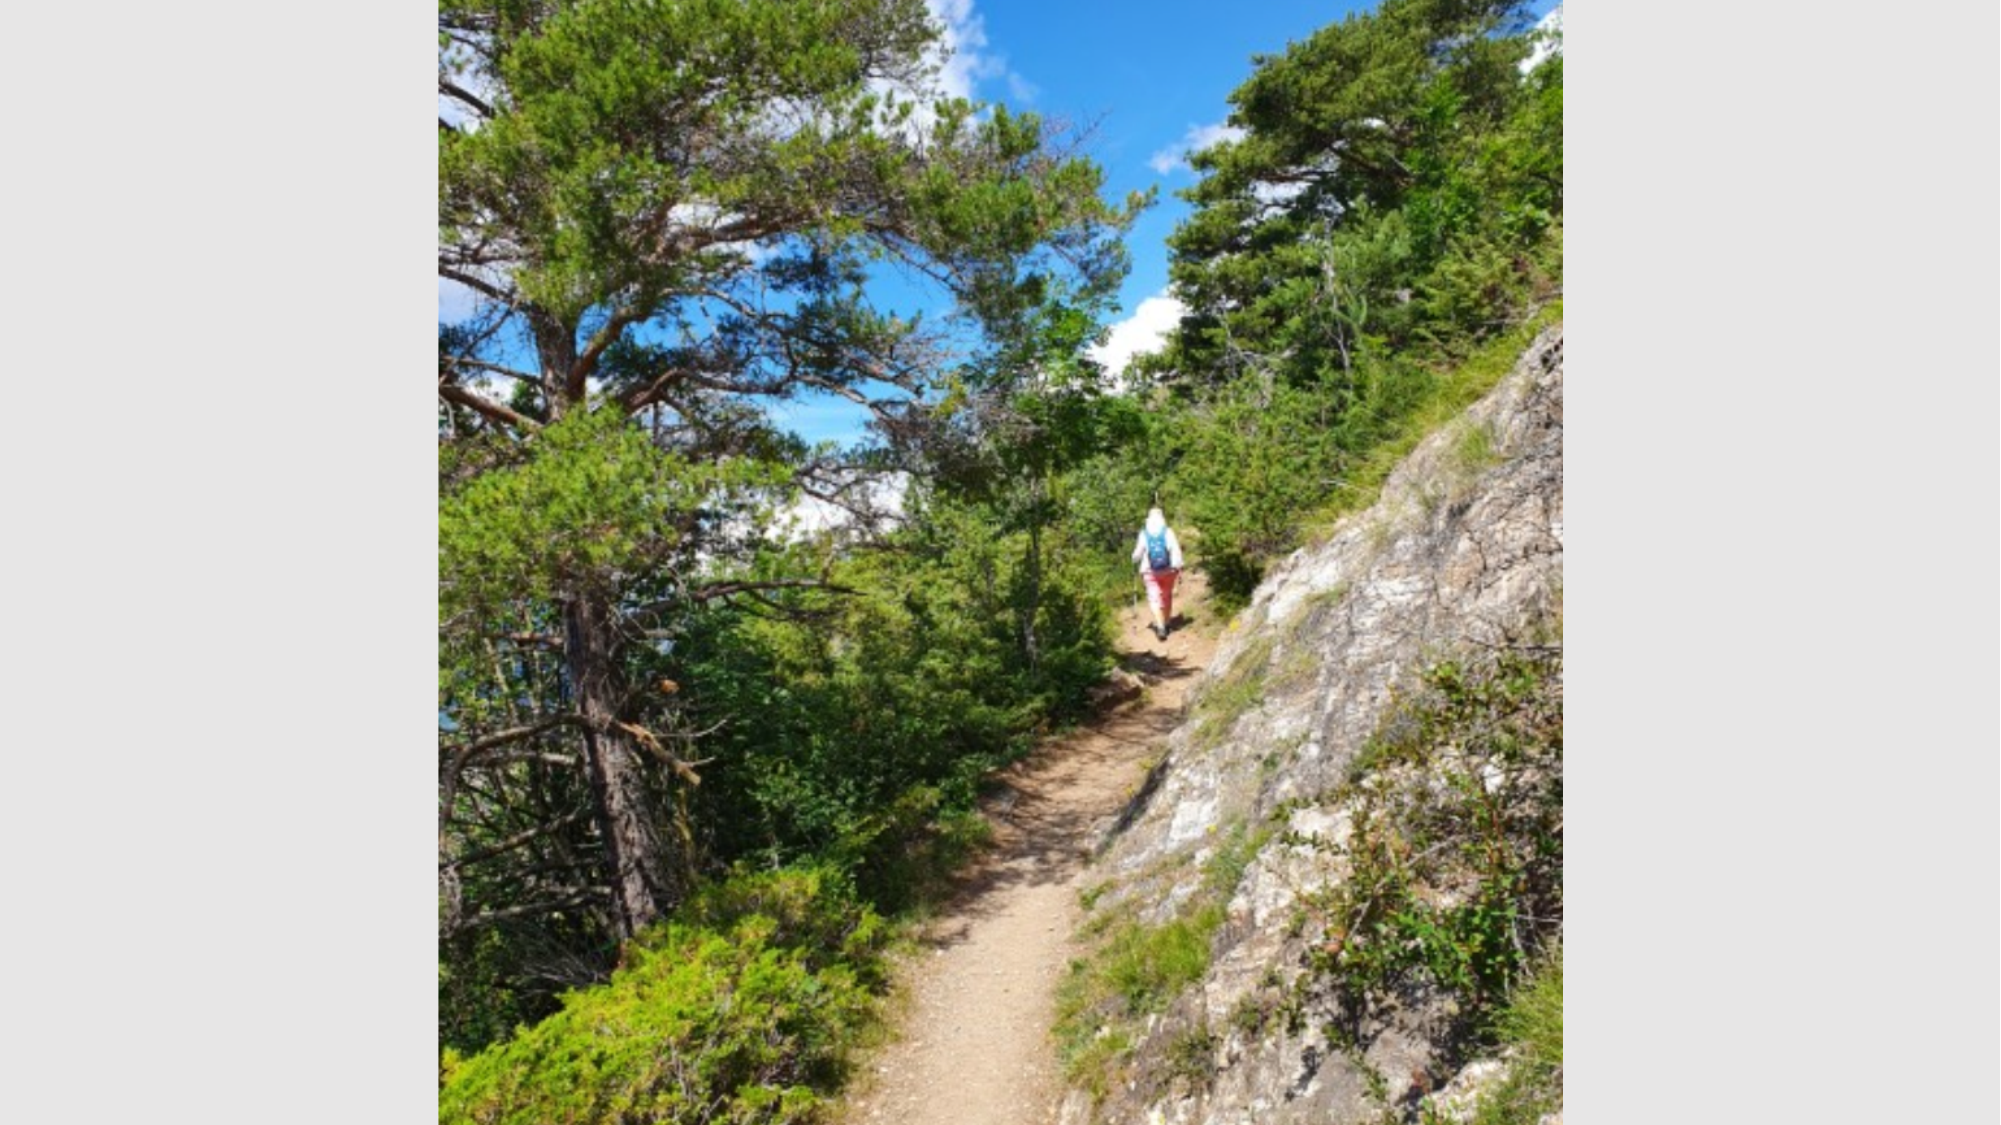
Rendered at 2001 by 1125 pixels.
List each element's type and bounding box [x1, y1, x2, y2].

picture [249, 0, 1750, 1125]
